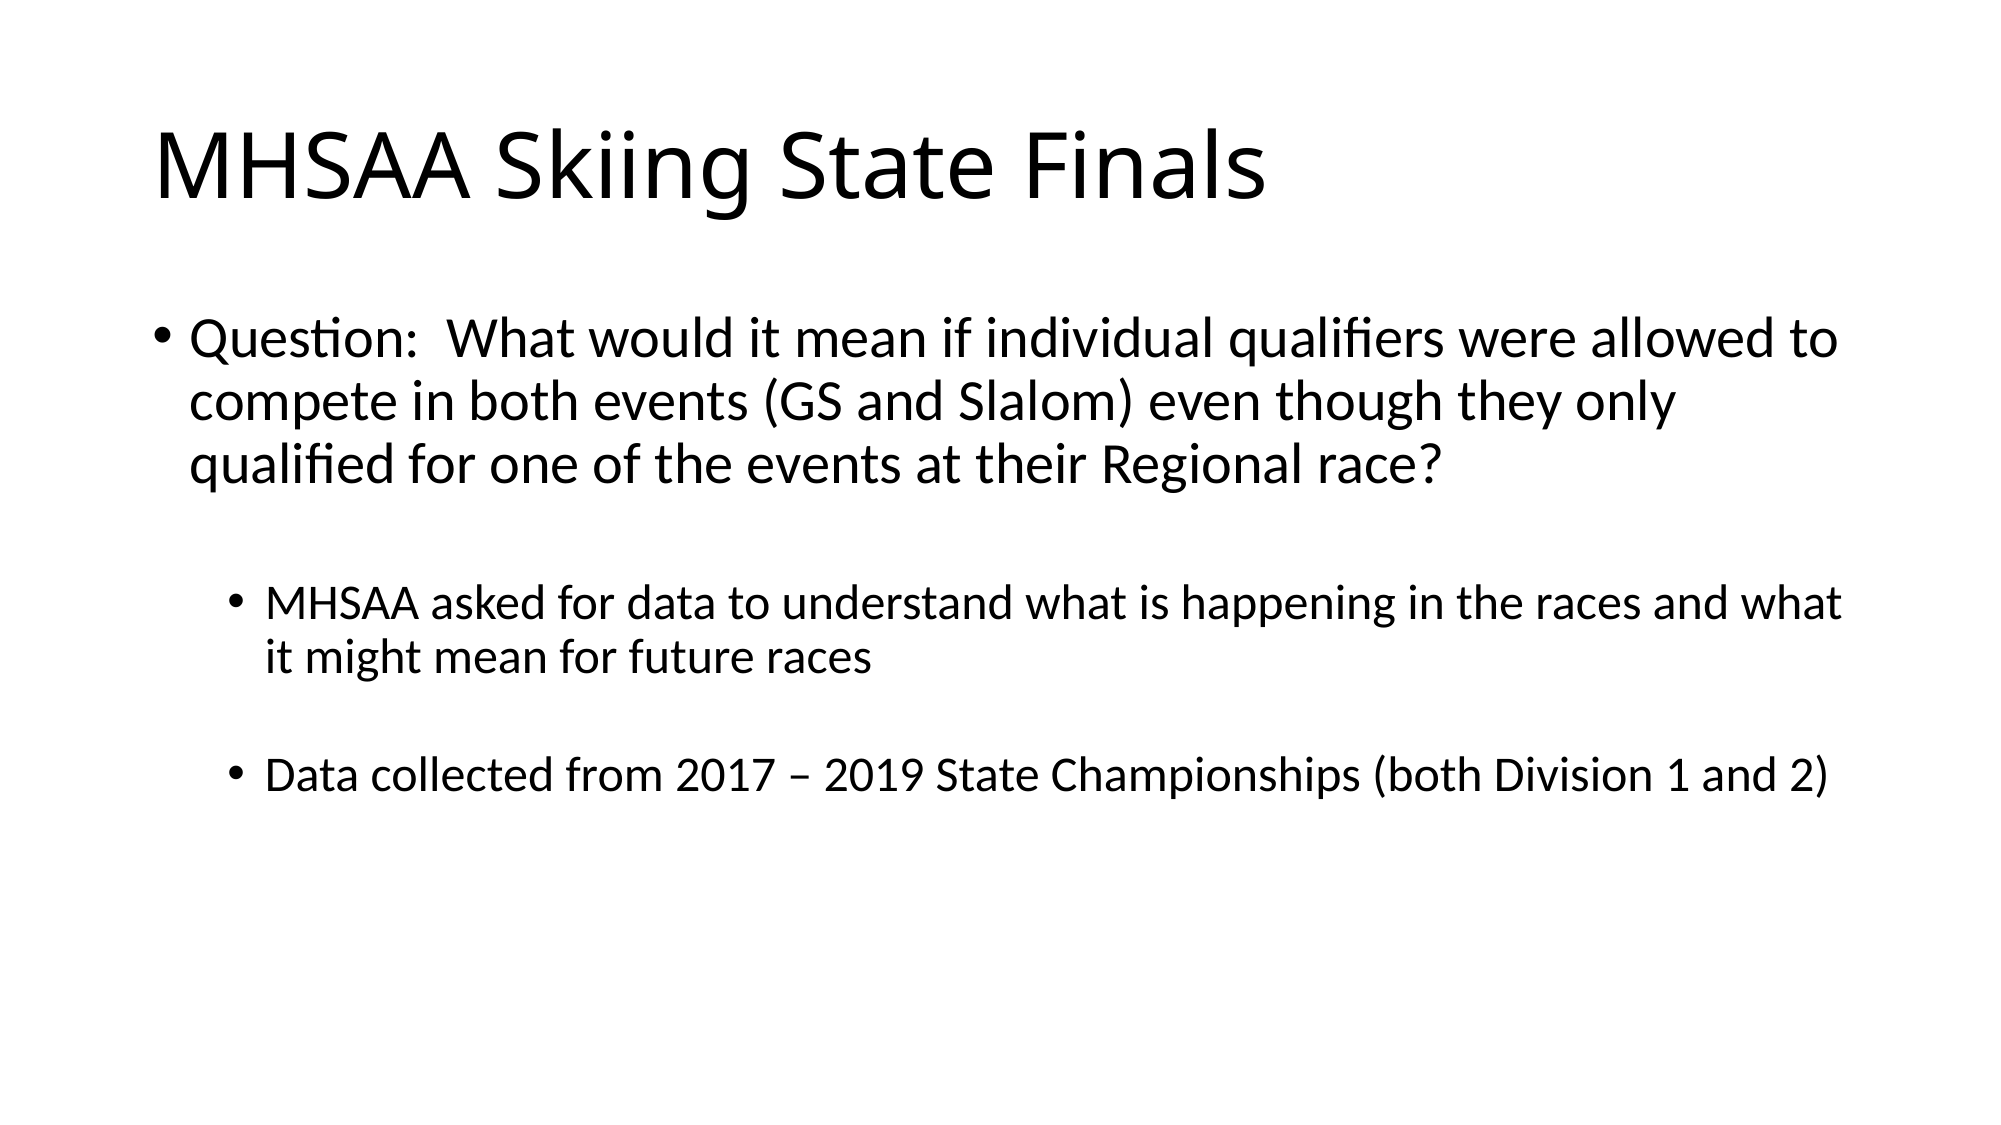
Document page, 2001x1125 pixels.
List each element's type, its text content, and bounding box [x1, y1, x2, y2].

list Question: What would it mean if individual qualifiers were allowed to compete in both events (GS and Slalom) even though they only qualified for one of the events at their Regional race? MHSAA asked for data to understand what is happening in the races and what it might mean for future races Data collected from 2017 – 2019 State Championships (both Division 1 and 2) [137, 299, 1863, 1014]
title MHSAA Skiing State Finals [137, 59, 1863, 278]
